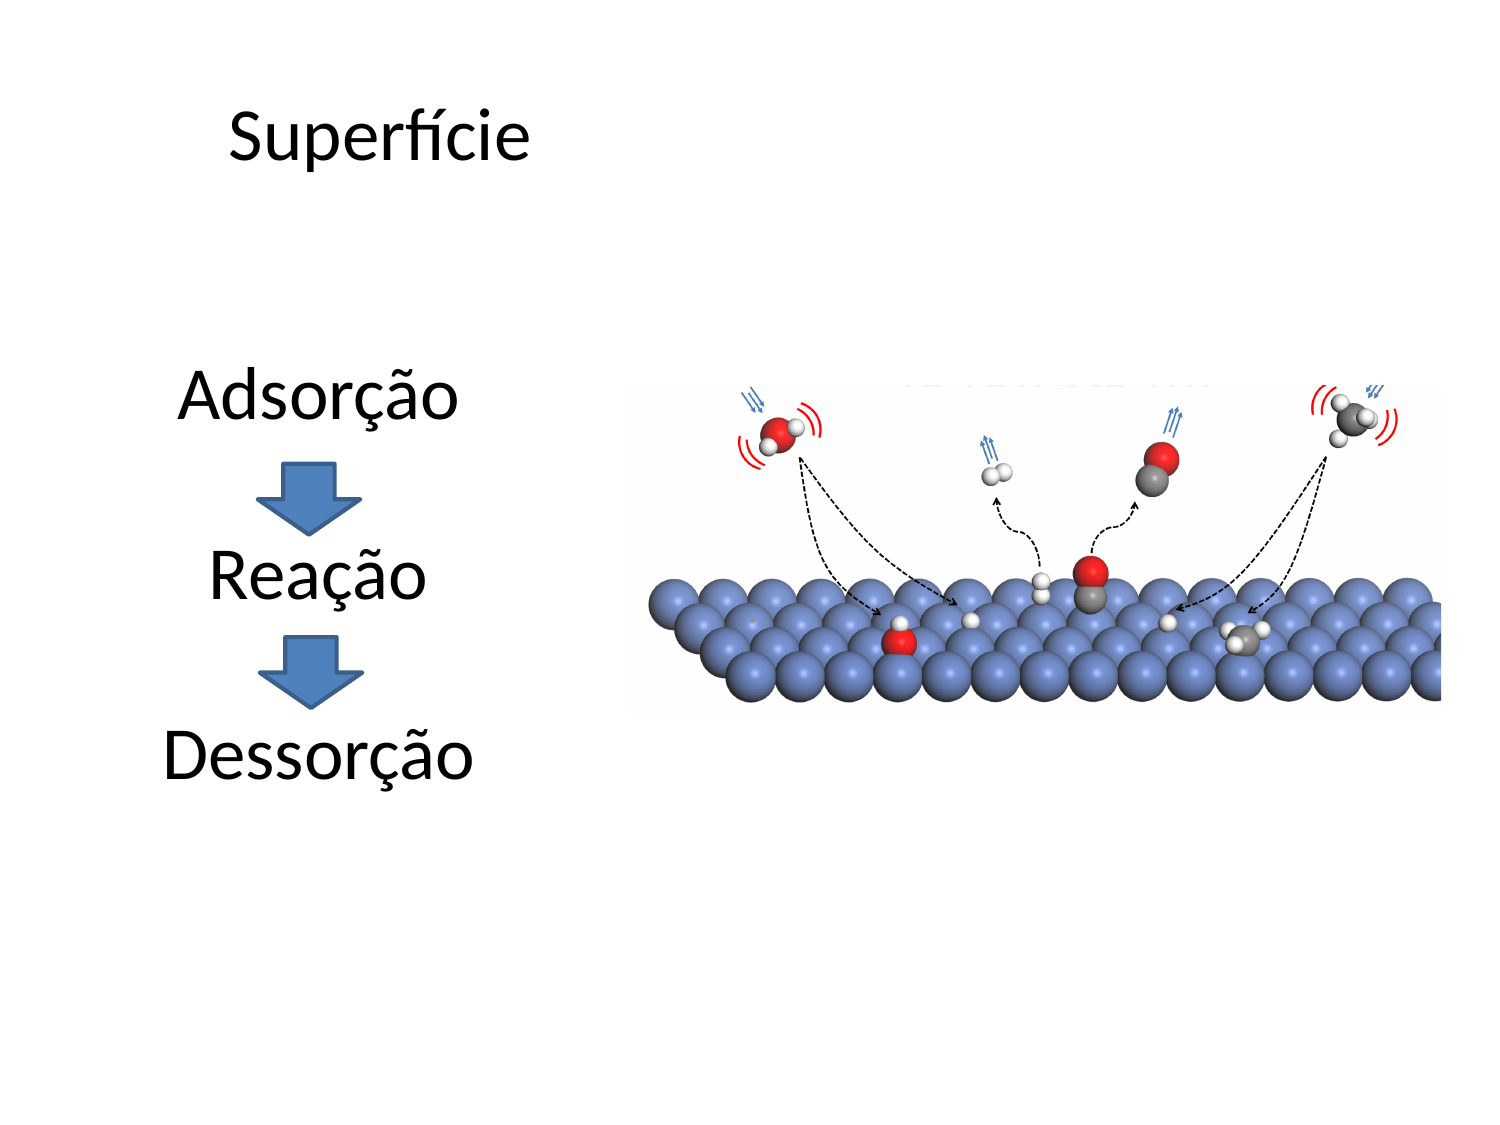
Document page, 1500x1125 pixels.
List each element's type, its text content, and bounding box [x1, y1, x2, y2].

picture [629, 385, 1442, 717]
text_box Superfície [213, 78, 547, 183]
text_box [25, 337, 629, 898]
